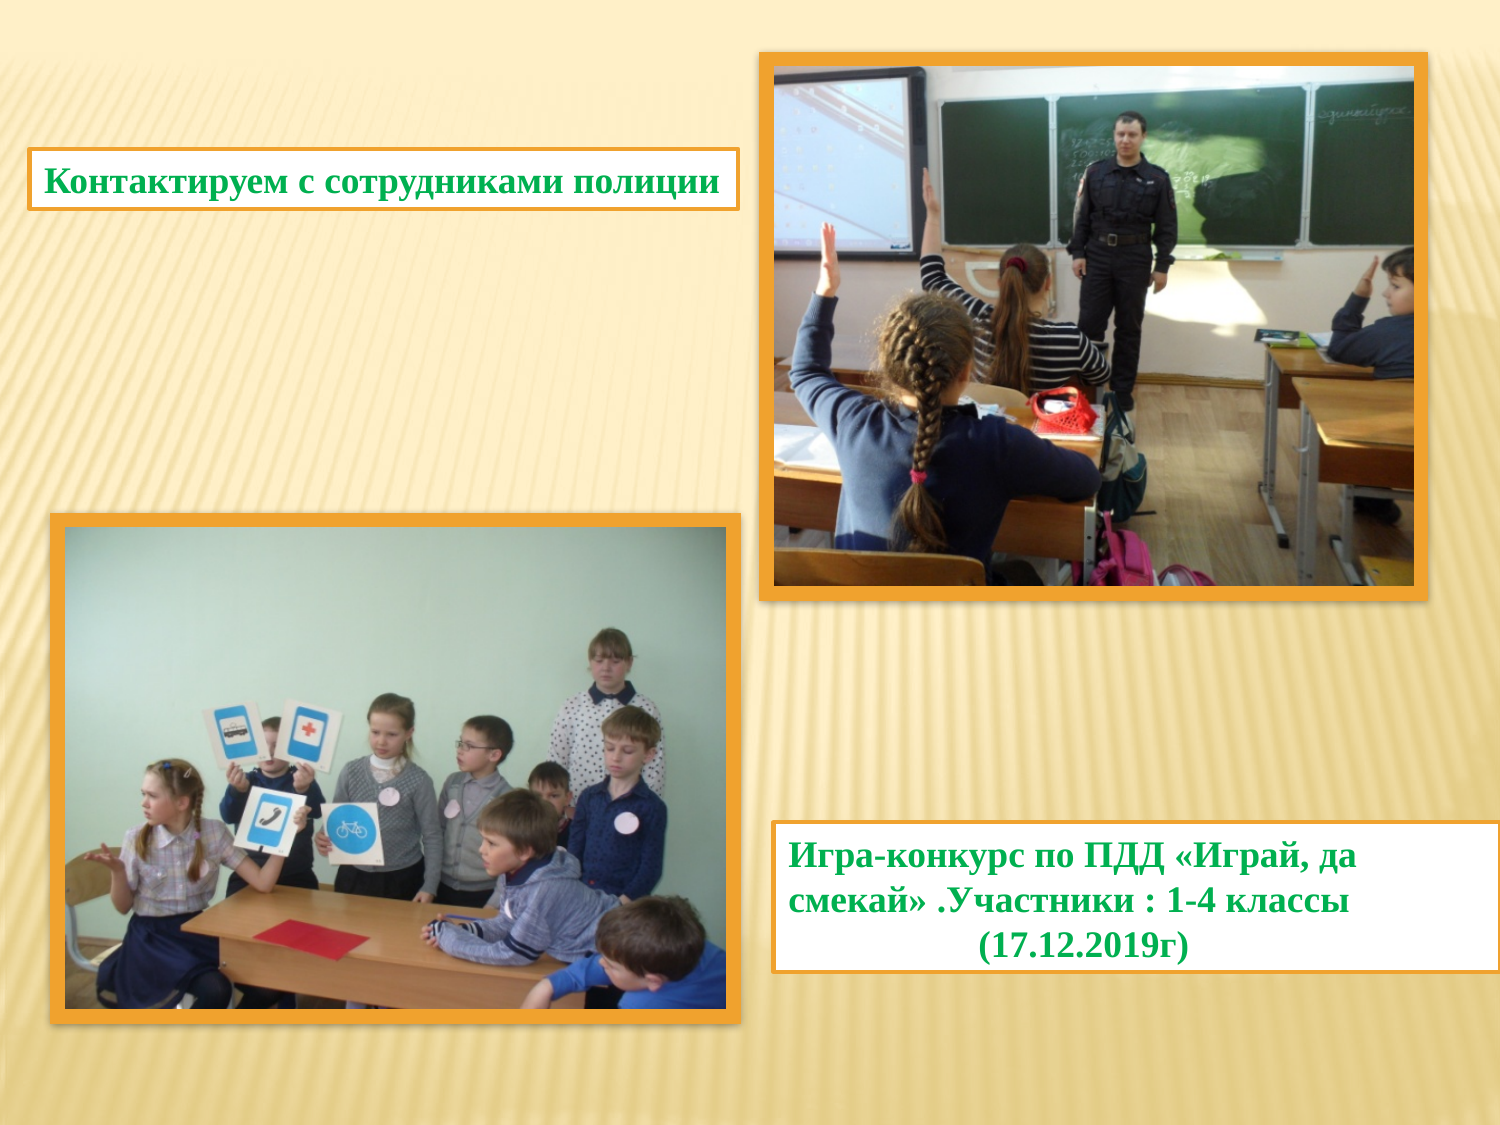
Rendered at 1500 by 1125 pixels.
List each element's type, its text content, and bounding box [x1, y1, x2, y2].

picture [64, 526, 727, 1010]
picture [773, 66, 1414, 587]
text_box Контактируем с сотрудниками полиции [27, 147, 740, 211]
text_box Игра-конкурс по ПДД «Играй, да смекай» .Участники : 1-4 классы (17.12.2019г) [771, 820, 1500, 974]
